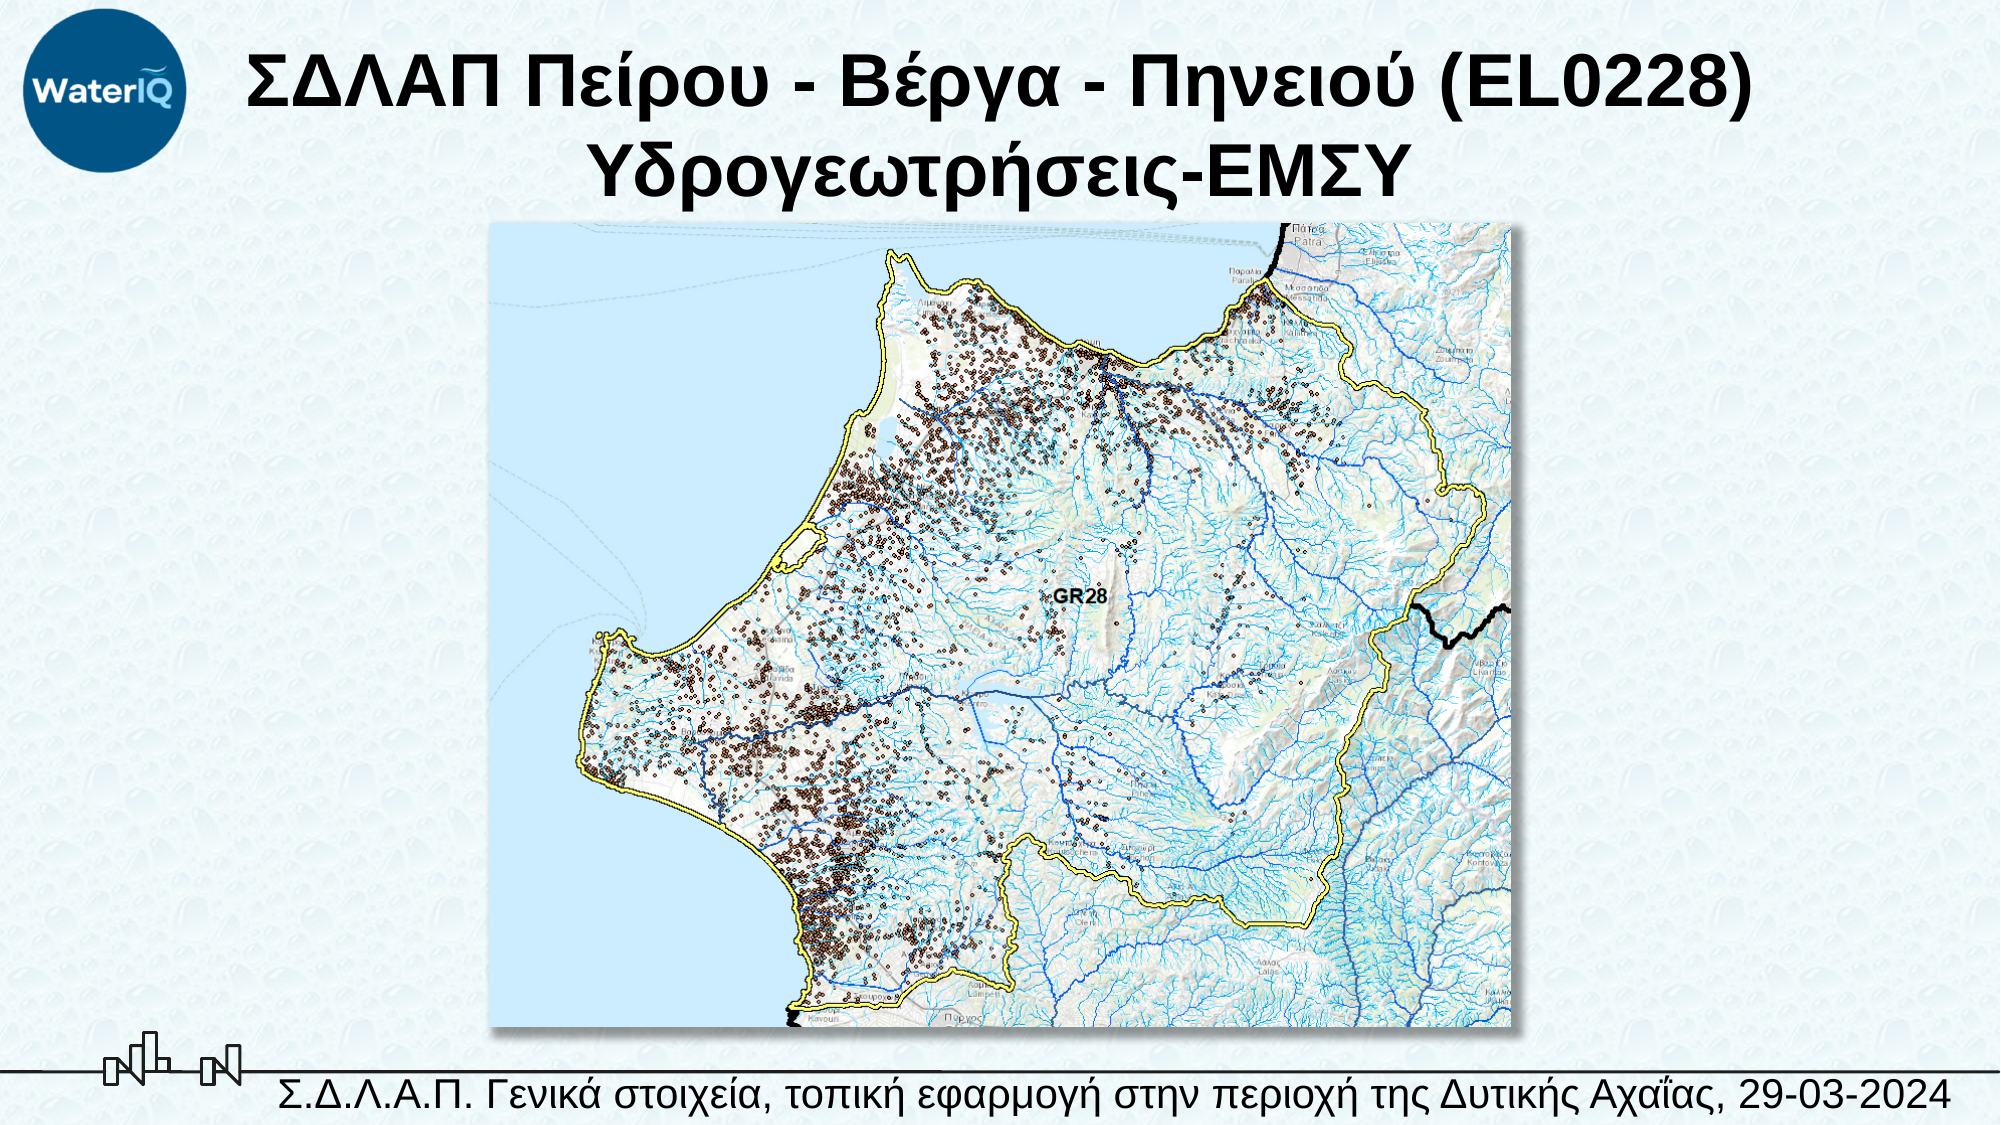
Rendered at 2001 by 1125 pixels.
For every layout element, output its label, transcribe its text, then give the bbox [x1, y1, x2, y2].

title ΣΔΛΑΠ Πείρου - Βέργα - Πηνειού (EL0228) Υδρογεωτρήσεις-ΕΜΣΥ [111, 30, 1888, 213]
picture [20, 6, 187, 174]
text_box Σ.Δ.Λ.Α.Π. Γενικά στοιχεία, τοπική εφαρμογή στην περιοχή της Δυτικής Αχαΐας, 29-03-2024 [262, 1059, 1976, 1125]
picture [489, 223, 1511, 1027]
